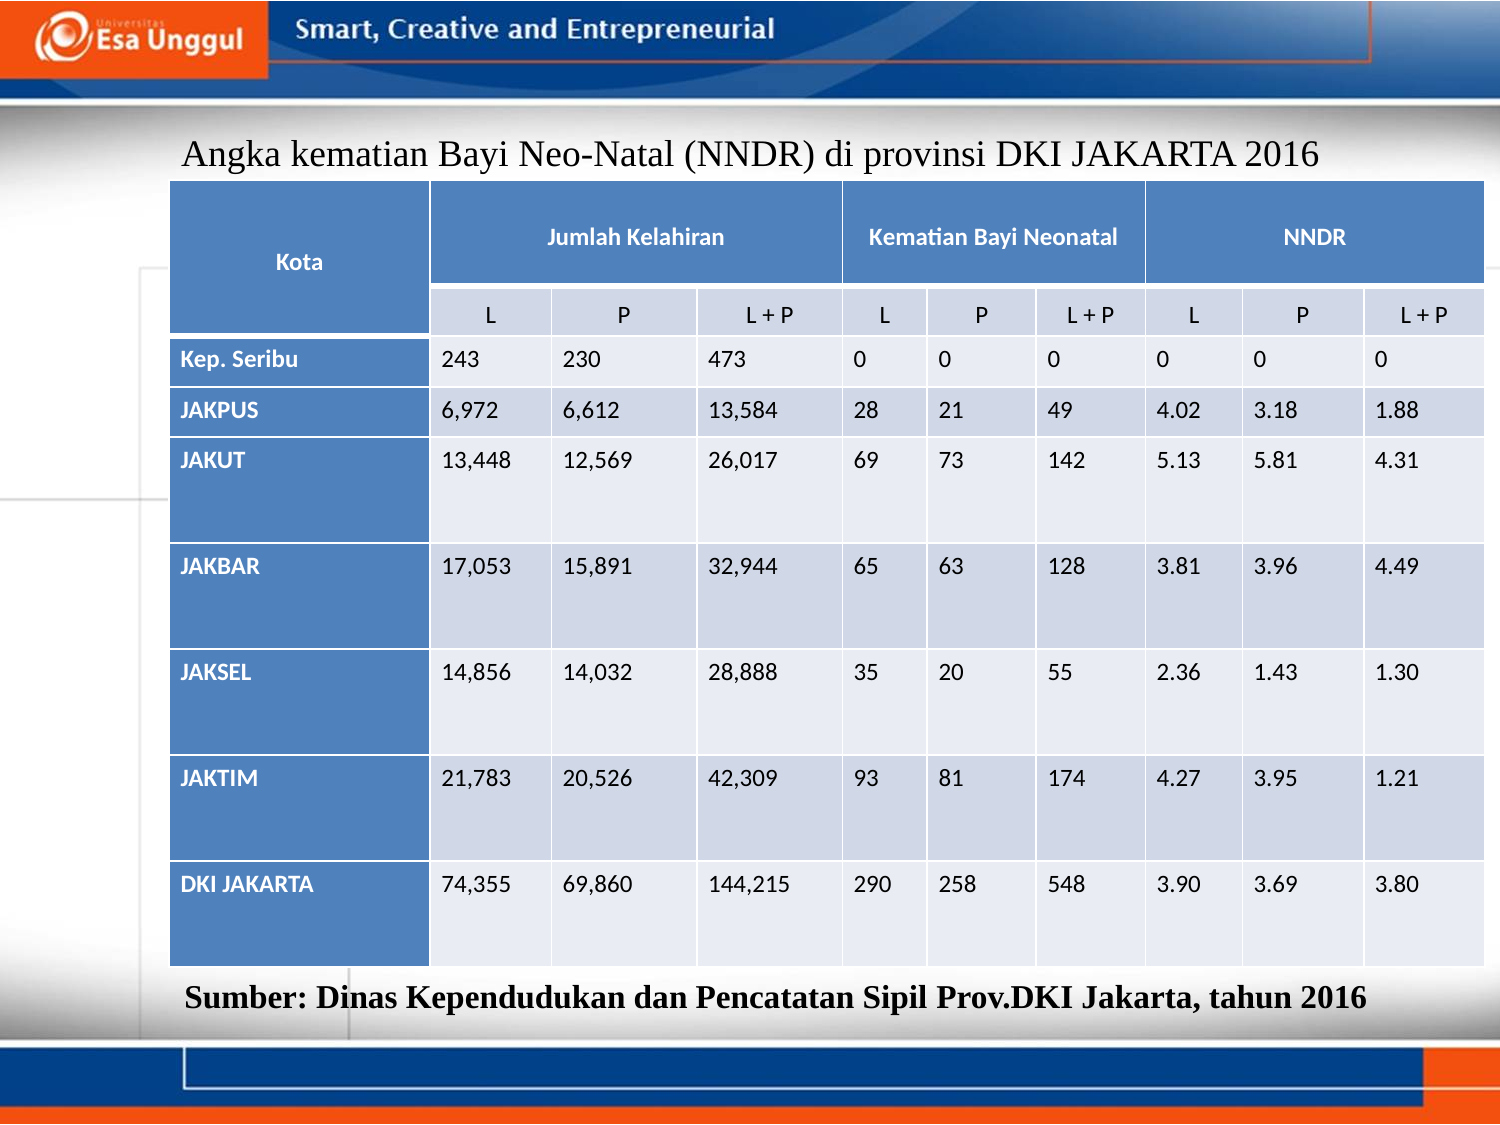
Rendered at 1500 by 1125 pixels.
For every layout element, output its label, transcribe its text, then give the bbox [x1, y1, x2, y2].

table_cell 3.80 [1365, 862, 1484, 966]
table_cell 3.90 [1146, 862, 1242, 966]
table_cell L + P [698, 289, 842, 335]
table_cell 1.88 [1365, 388, 1484, 436]
table_cell 6,972 [431, 388, 551, 436]
table_cell P [1243, 289, 1363, 335]
table_cell 4.02 [1146, 388, 1242, 436]
table_cell 42,309 [698, 756, 842, 860]
table_cell 0 [928, 337, 1035, 386]
table_cell 12,569 [552, 438, 696, 542]
table_cell 0 [1146, 337, 1242, 386]
table_cell 4.31 [1365, 438, 1484, 542]
table_header Jumlah Kelahiran [431, 181, 842, 283]
table_cell 0 [1037, 337, 1145, 386]
table_cell JAKPUS [170, 388, 429, 436]
table_cell 32,944 [698, 544, 842, 648]
table_cell 63 [928, 544, 1035, 648]
table_cell 93 [843, 756, 926, 860]
table_cell 128 [1037, 544, 1145, 648]
text_box Sumber: Dinas Kependudukan dan Pencatatan Sipil Prov.DKI Jakarta, tahun 2016 [169, 967, 1495, 1023]
table_cell 55 [1037, 650, 1145, 754]
table_cell 26,017 [698, 438, 842, 542]
title Angka kematian Bayi Neo-Natal (NNDR) di provinsi DKI JAKARTA 2016 [135, 121, 1366, 309]
table_cell 28,888 [698, 650, 842, 754]
table_cell 548 [1037, 862, 1145, 966]
table_cell 21 [928, 388, 1035, 436]
table_cell 142 [1037, 438, 1145, 542]
table_cell 230 [552, 337, 696, 386]
table_cell JAKUT [170, 438, 429, 542]
table_cell L [843, 289, 926, 335]
table_cell 174 [1037, 756, 1145, 860]
table_cell 74,355 [431, 862, 551, 966]
table_cell 3.95 [1243, 756, 1363, 860]
table_cell 49 [1037, 388, 1145, 436]
table_cell 17,053 [431, 544, 551, 648]
table_cell 6,612 [552, 388, 696, 436]
table_cell 5.13 [1146, 438, 1242, 542]
table_cell DKI JAKARTA [170, 862, 429, 966]
table_header NNDR [1146, 181, 1484, 283]
table_cell 473 [698, 337, 842, 386]
table_cell 13,584 [698, 388, 842, 436]
table_cell 1.21 [1365, 756, 1484, 860]
table_header Kota [170, 181, 429, 333]
table_cell 14,856 [431, 650, 551, 754]
table_cell 73 [928, 438, 1035, 542]
table_cell JAKBAR [170, 544, 429, 648]
table_cell L + P [1365, 289, 1484, 335]
table_cell L [1146, 289, 1242, 335]
table_cell 28 [843, 388, 926, 436]
table_header Kematian Bayi Neonatal [843, 181, 1145, 283]
table_cell L + P [1037, 289, 1145, 335]
table_cell 3.18 [1243, 388, 1363, 436]
table_cell 5.81 [1243, 438, 1363, 542]
table_cell 3.96 [1243, 544, 1363, 648]
table_cell 65 [843, 544, 926, 648]
table_cell 13,448 [431, 438, 551, 542]
table_cell 258 [928, 862, 1035, 966]
table_cell 20 [928, 650, 1035, 754]
table_cell 35 [843, 650, 926, 754]
table_cell Kep. Seribu [170, 339, 429, 386]
table_cell 69 [843, 438, 926, 542]
picture [0, 1, 1500, 1124]
table_cell 144,215 [698, 862, 842, 966]
table_cell P [552, 289, 696, 335]
table_cell 15,891 [552, 544, 696, 648]
table_cell JAKTIM [170, 756, 429, 860]
table_cell P [928, 289, 1035, 335]
table_cell 243 [431, 337, 551, 386]
table_cell 0 [1243, 337, 1363, 386]
table_cell 3.81 [1146, 544, 1242, 648]
table_cell 3.69 [1243, 862, 1363, 966]
table_cell 14,032 [552, 650, 696, 754]
table_cell 21,783 [431, 756, 551, 860]
table_cell 0 [1365, 337, 1484, 386]
table_cell 0 [843, 337, 926, 386]
table_cell 69,860 [552, 862, 696, 966]
table_cell 1.43 [1243, 650, 1363, 754]
table_cell 20,526 [552, 756, 696, 860]
table_cell 290 [843, 862, 926, 966]
table_cell 4.27 [1146, 756, 1242, 860]
table_cell 81 [928, 756, 1035, 860]
table_cell JAKSEL [170, 650, 429, 754]
table_cell 1.30 [1365, 650, 1484, 754]
table_cell 2.36 [1146, 650, 1242, 754]
table_cell 4.49 [1365, 544, 1484, 648]
table_cell L [431, 289, 551, 335]
